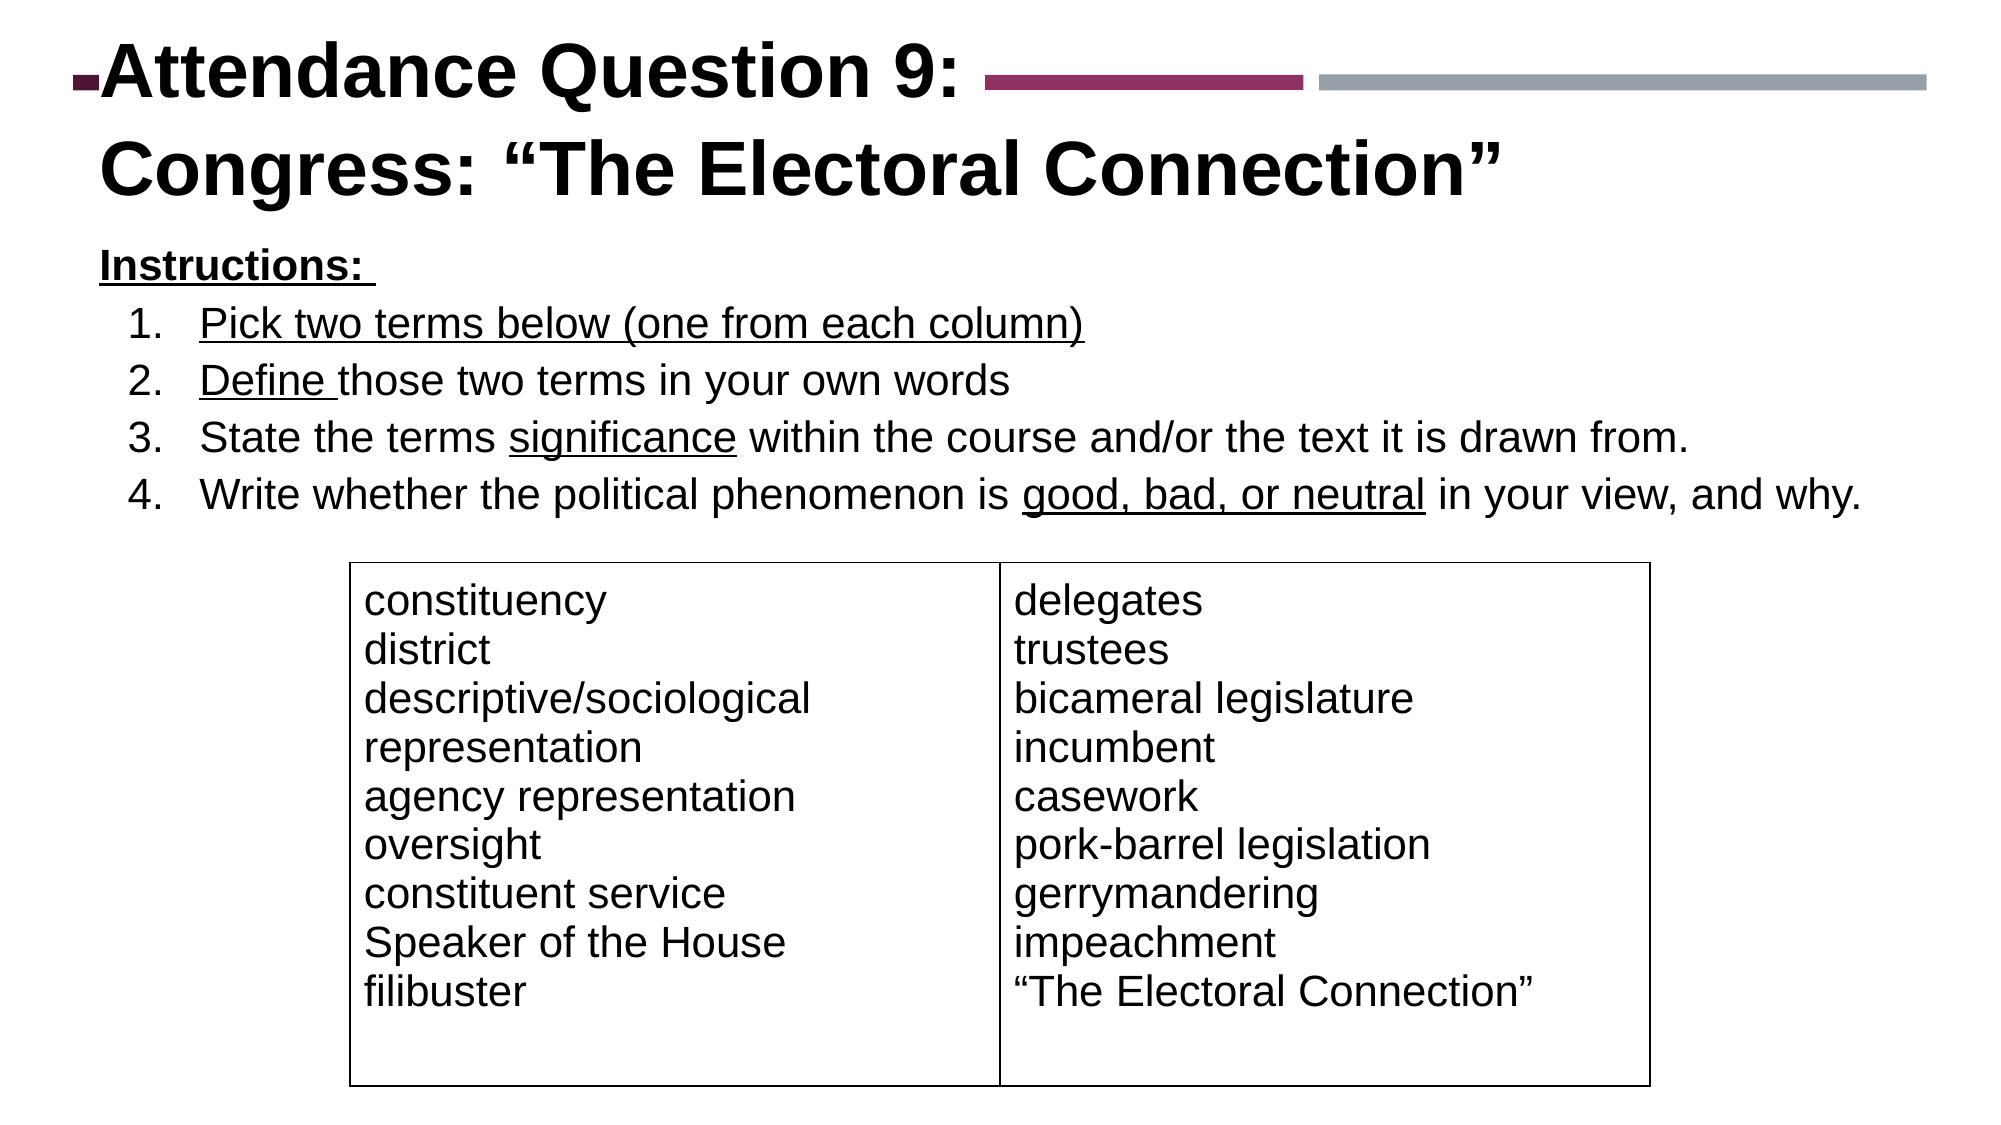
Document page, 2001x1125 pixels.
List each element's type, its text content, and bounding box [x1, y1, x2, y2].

table_header constituency district descriptive/sociological representation agency representation oversight constituent service Speaker of the House filibuster [351, 563, 999, 1085]
table_header delegates trustees bicameral legislature incumbent casework pork-barrel legislation gerrymandering impeachment “The Electoral Connection” [1001, 563, 1649, 1085]
text_box Attendance Question 9: Congress: “The Electoral Connection” Instructions: Pick two terms below (one from each column) Define those two terms in your own words State the terms significance within the course and/or the text it is drawn from. Write whether the political phenomenon is good, bad, or neutral in your view, and why. [79, 0, 2000, 599]
